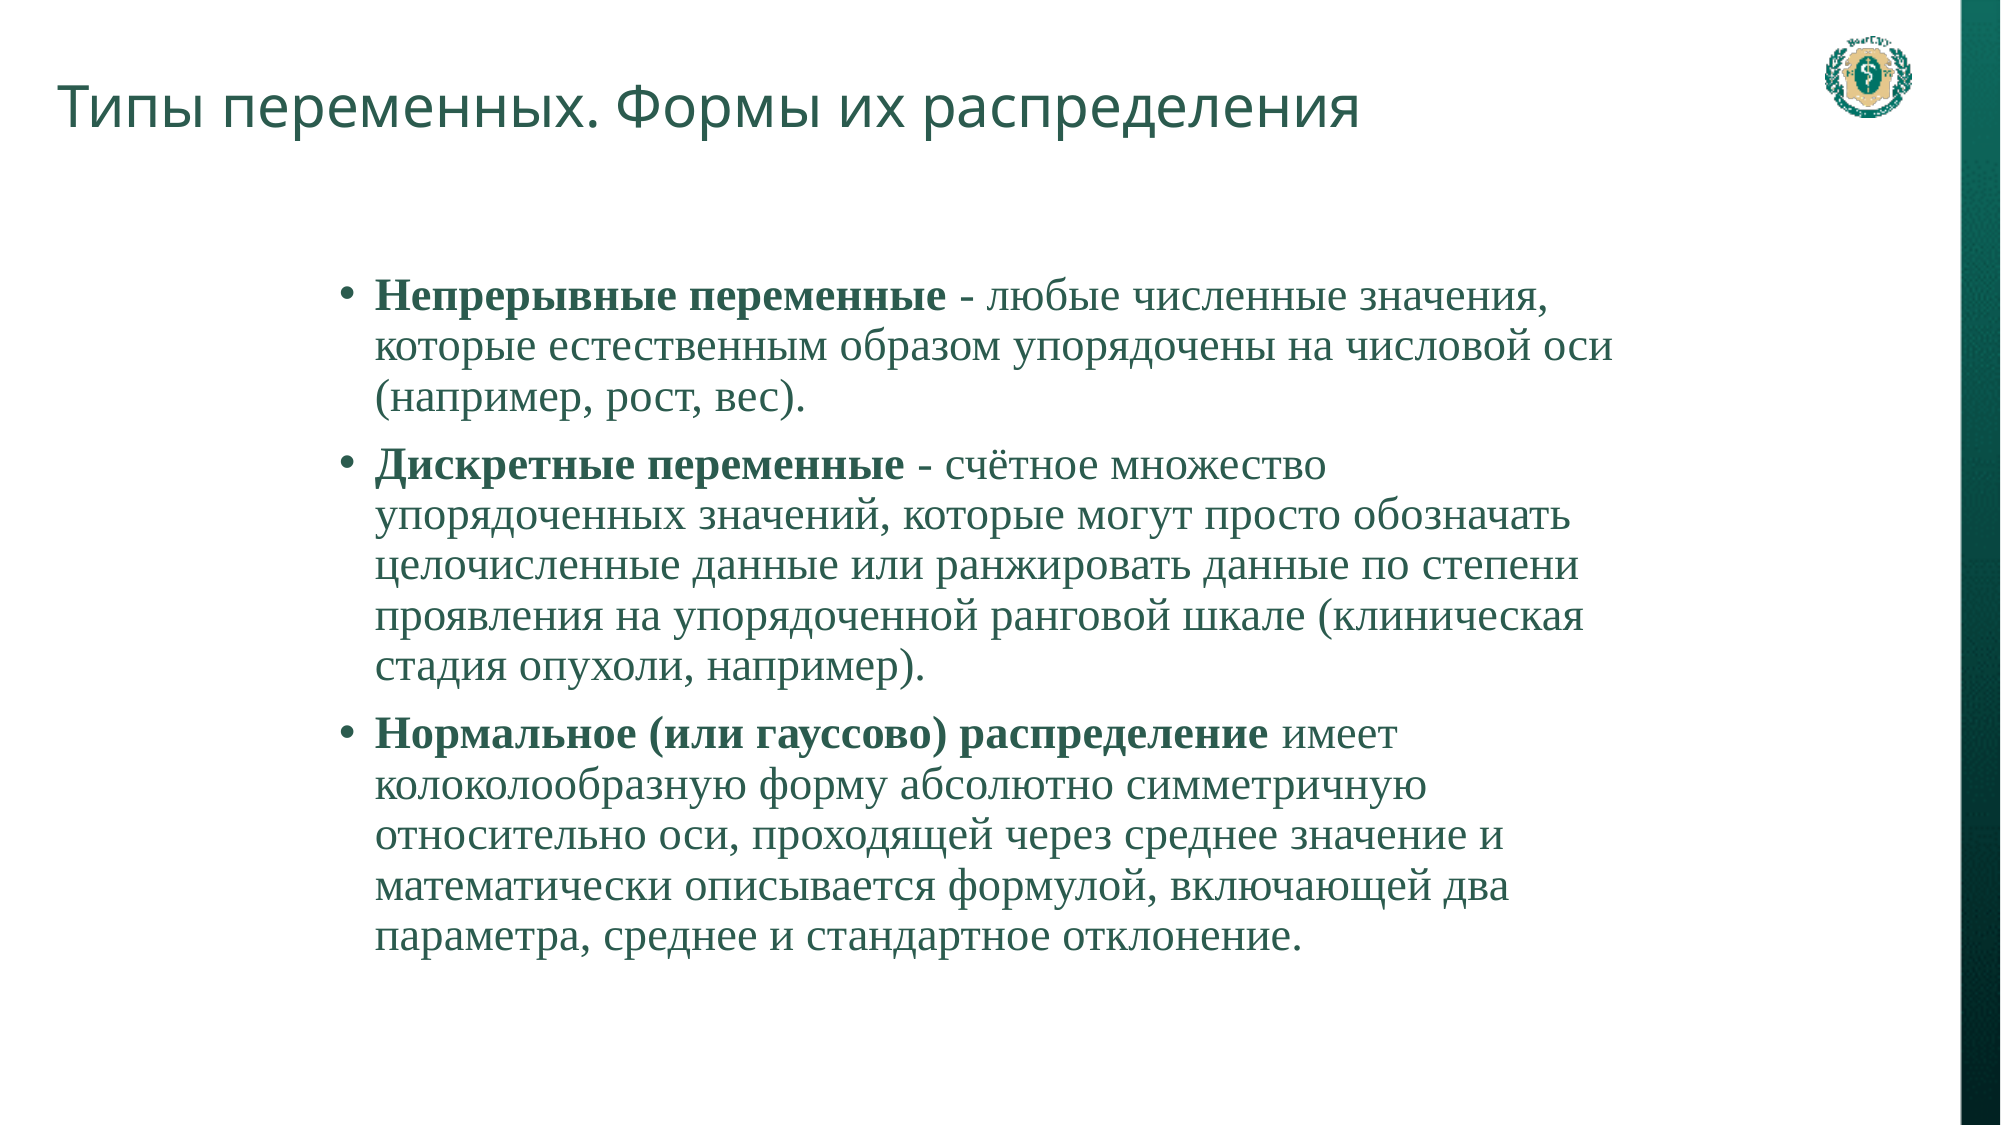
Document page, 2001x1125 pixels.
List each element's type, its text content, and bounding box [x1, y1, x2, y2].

list Непрерывные переменные - любые численные значения, которые естественным образом упорядочены на числовой оси (например, рост, вес). Дискретные переменные - счётное множество упорядоченных значений, которые могут просто обозначать целочисленные данные или ранжировать данные по степени проявления на упорядоченной ранговой шкале (клиническая стадия опухоли, например). Нормальное (или гауссово) распределение имеет колоколообразную форму абсолютно симметричную относительно оси, проходящей через среднее значение и математически описывается формулой, включающей два параметра, среднее и стандартное отклонение. [324, 262, 1657, 973]
title Типы переменных. Формы их распределения [42, 0, 1768, 218]
picture [0, 0, 2001, 1125]
